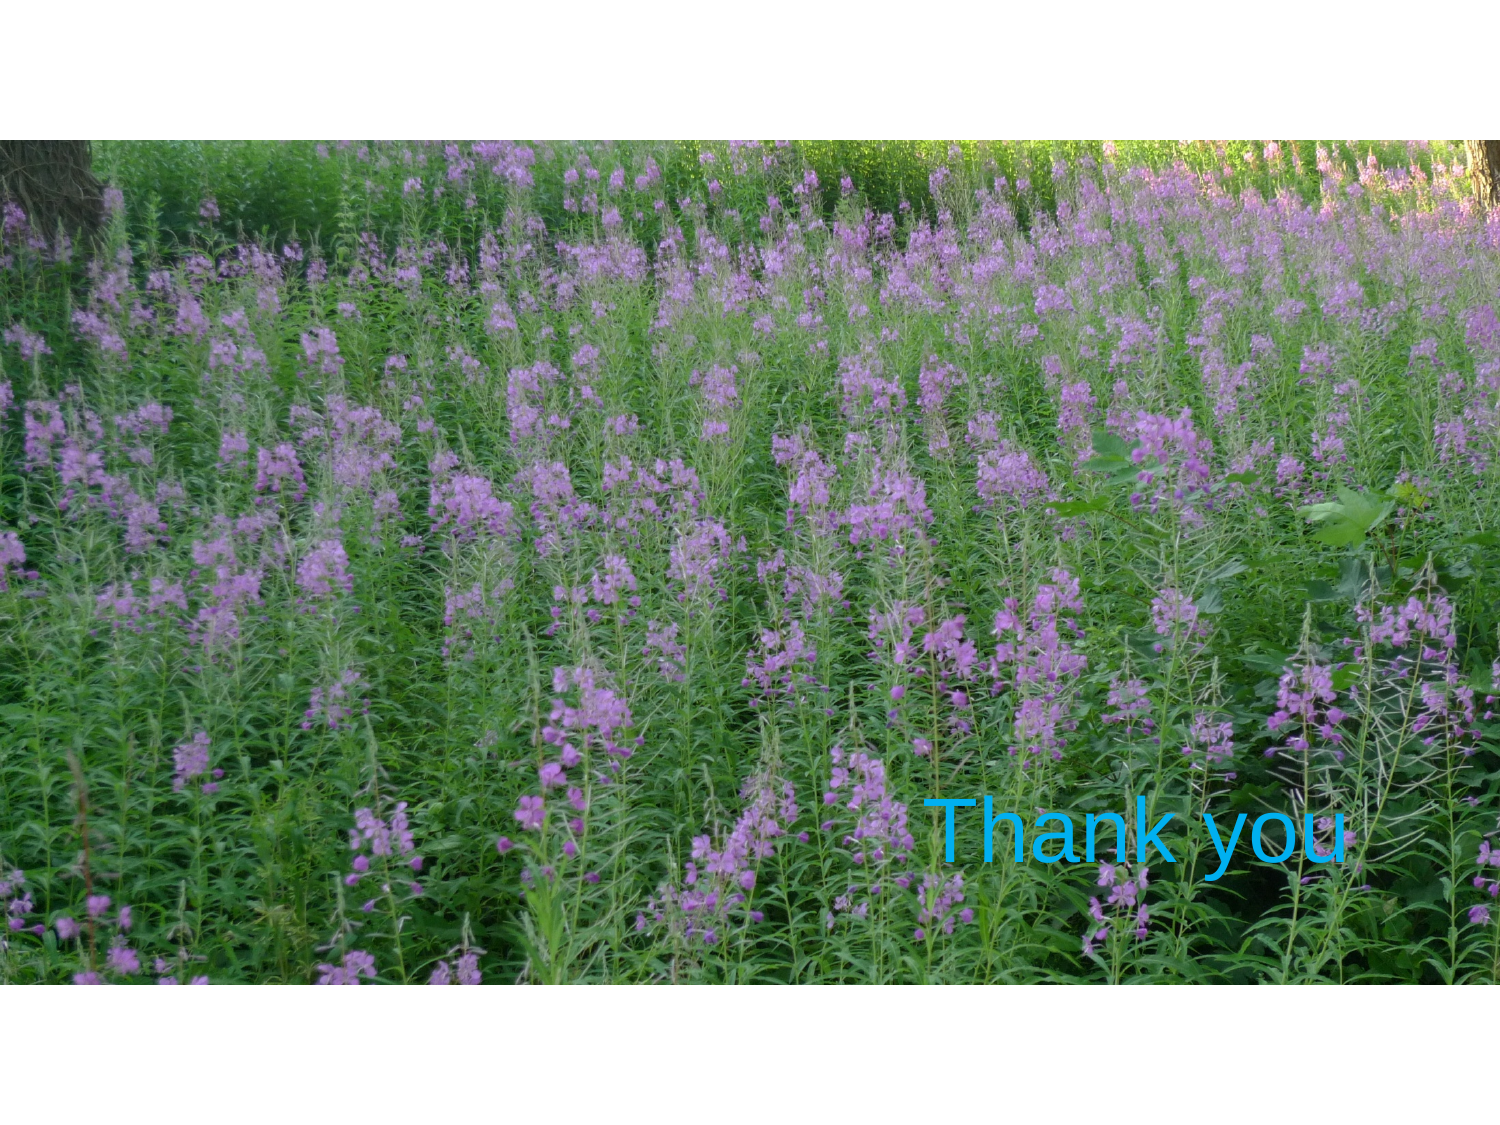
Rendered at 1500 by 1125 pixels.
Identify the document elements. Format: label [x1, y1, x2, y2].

picture [0, 140, 1500, 985]
